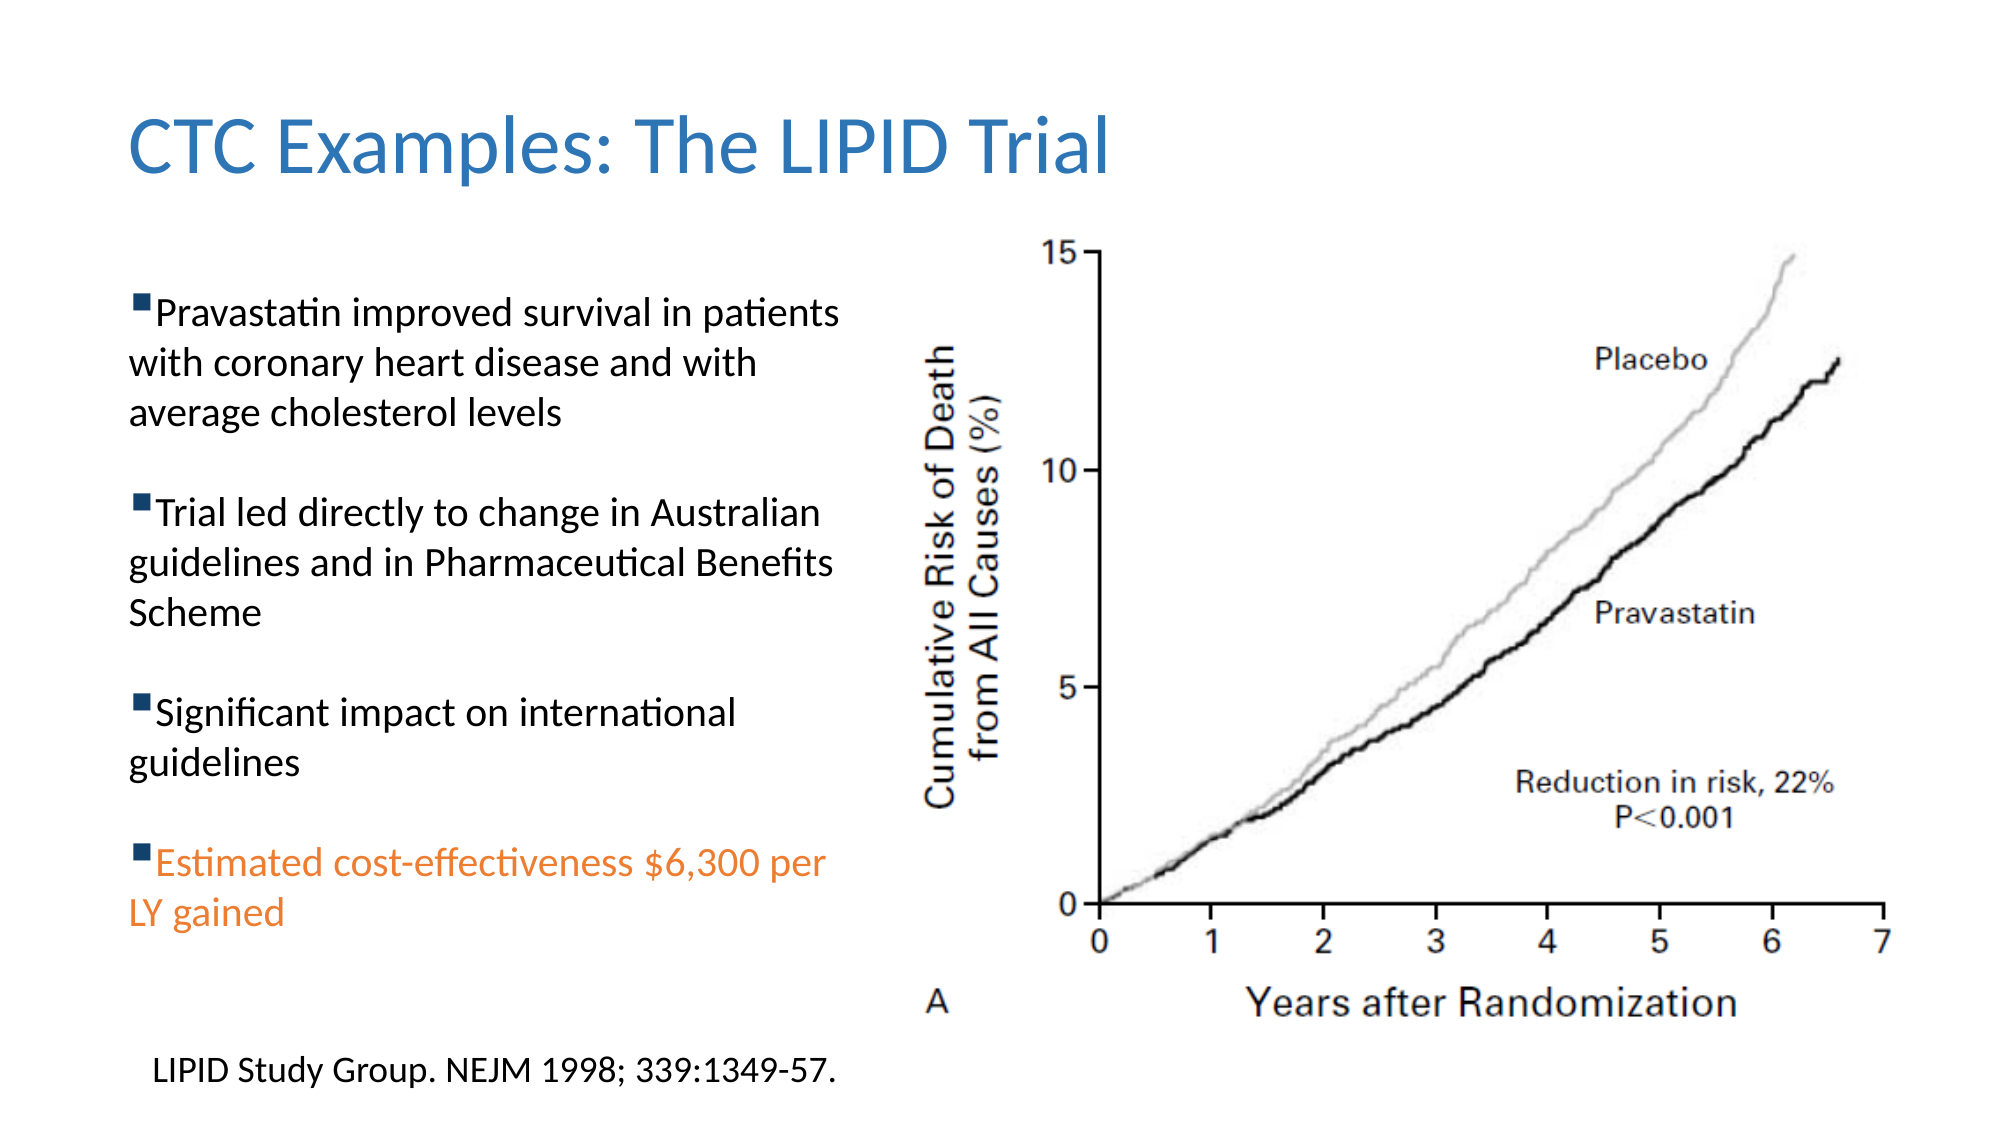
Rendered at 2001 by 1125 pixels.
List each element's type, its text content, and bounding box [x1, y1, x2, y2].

title CTC Examples: The LIPID Trial [113, 59, 1839, 278]
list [908, 178, 1928, 1068]
text_box Pravastatin improved survival in patients with coronary heart disease and with average cholesterol levels Trial led directly to change in Australian guidelines and in Pharmaceutical Benefits Scheme Significant impact on international guidelines Estimated cost-effectiveness $6,300 per LY gained [113, 277, 860, 943]
text_box LIPID Study Group. NEJM 1998; 339:1349-57. [137, 1037, 1229, 1098]
